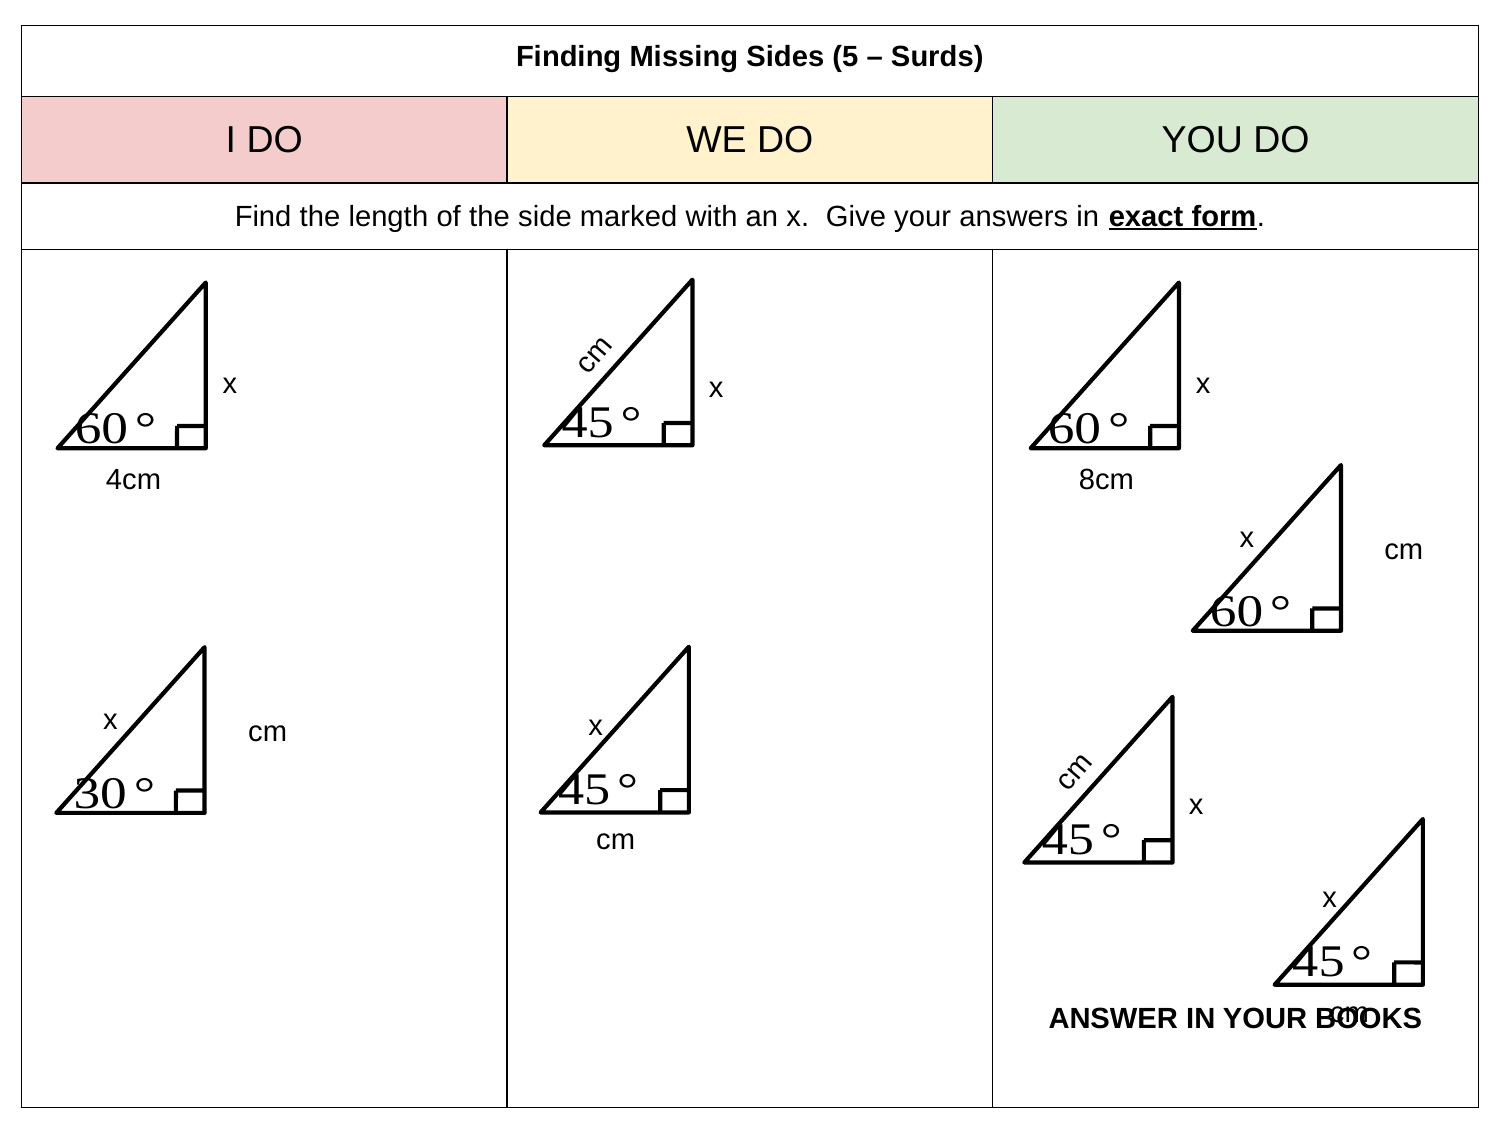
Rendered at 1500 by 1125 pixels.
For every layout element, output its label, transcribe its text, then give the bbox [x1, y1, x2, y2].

text_box x [697, 360, 742, 411]
table_cell YOU DO [993, 97, 1478, 182]
text_box x [211, 356, 256, 407]
table_header Finding Missing Sides (5 – Surds) [22, 26, 1478, 96]
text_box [543, 279, 693, 449]
text_box 4cm [57, 460, 210, 503]
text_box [57, 282, 206, 455]
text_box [1030, 282, 1180, 455]
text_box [1274, 818, 1424, 988]
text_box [1192, 464, 1342, 637]
table_cell [22, 250, 506, 1107]
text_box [1024, 696, 1173, 866]
table_cell Find the length of the side marked with an x. Give your answers in exact form. [22, 184, 1478, 249]
text_box x [1184, 356, 1229, 407]
table_cell WE DO [508, 97, 992, 182]
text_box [56, 646, 205, 820]
text_box 8cm [1030, 460, 1183, 503]
table_cell I DO [22, 97, 506, 182]
table_cell [508, 250, 992, 1107]
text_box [540, 646, 690, 816]
text_box x [1177, 777, 1222, 828]
table_cell ANSWER IN YOUR BOOKS [993, 250, 1478, 1107]
